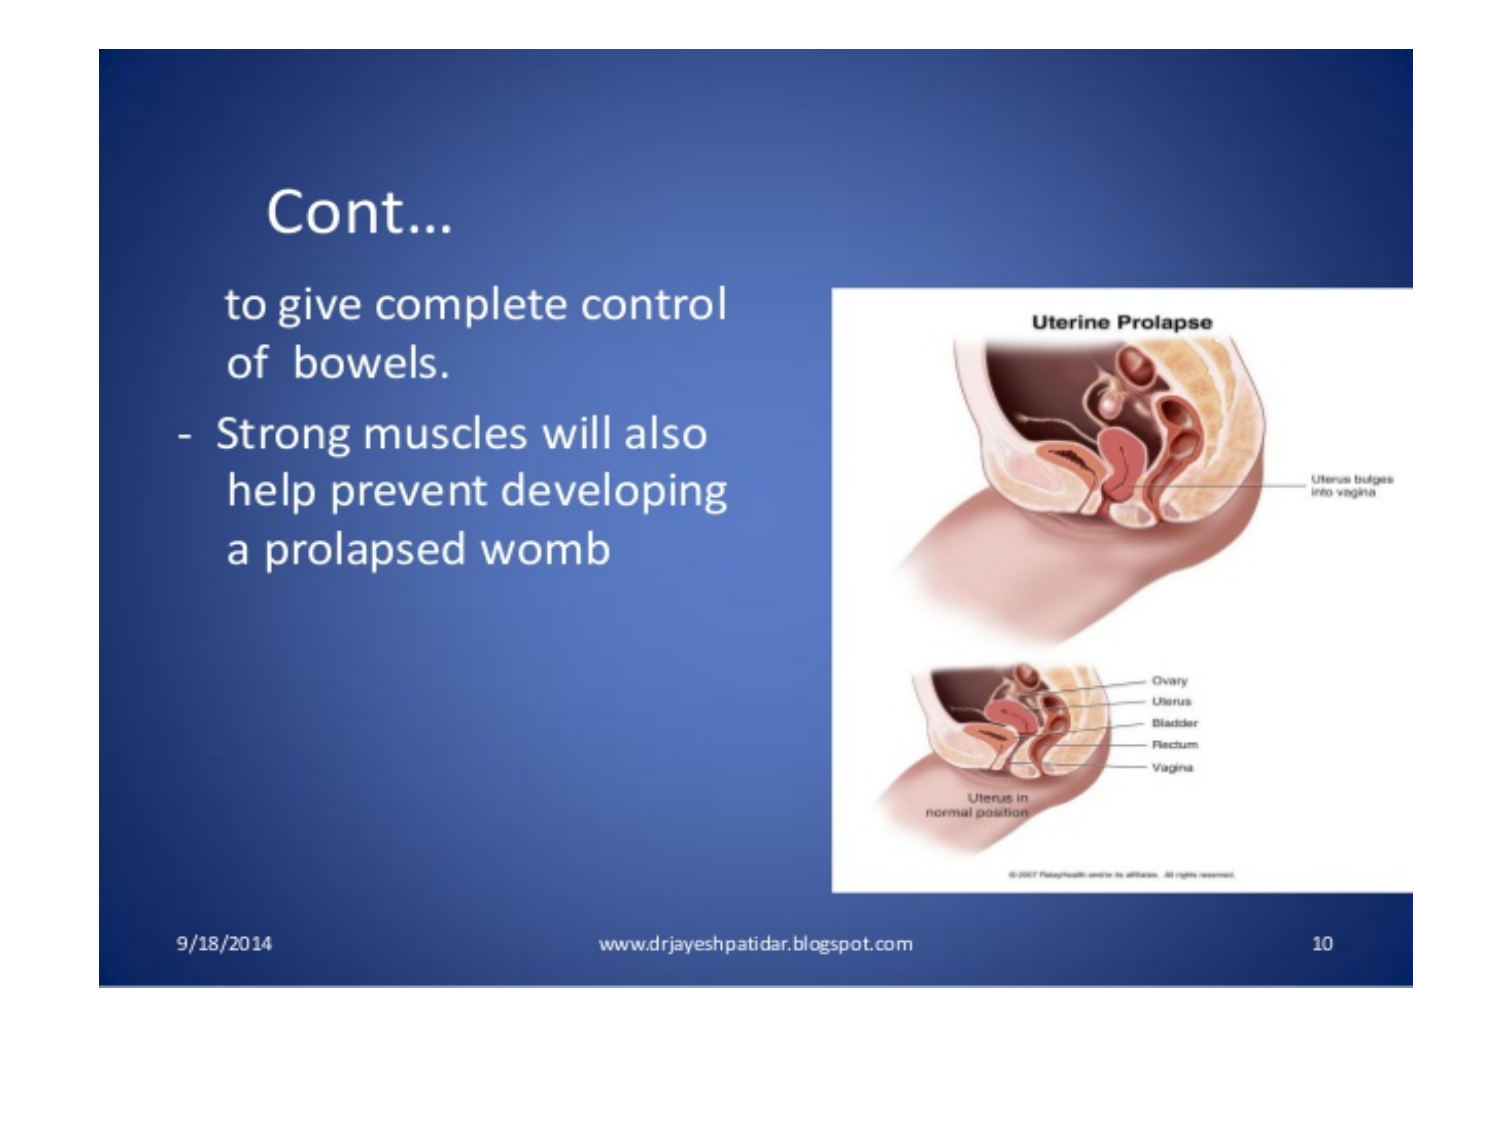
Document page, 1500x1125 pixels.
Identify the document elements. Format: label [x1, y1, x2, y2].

picture [99, 49, 1413, 988]
